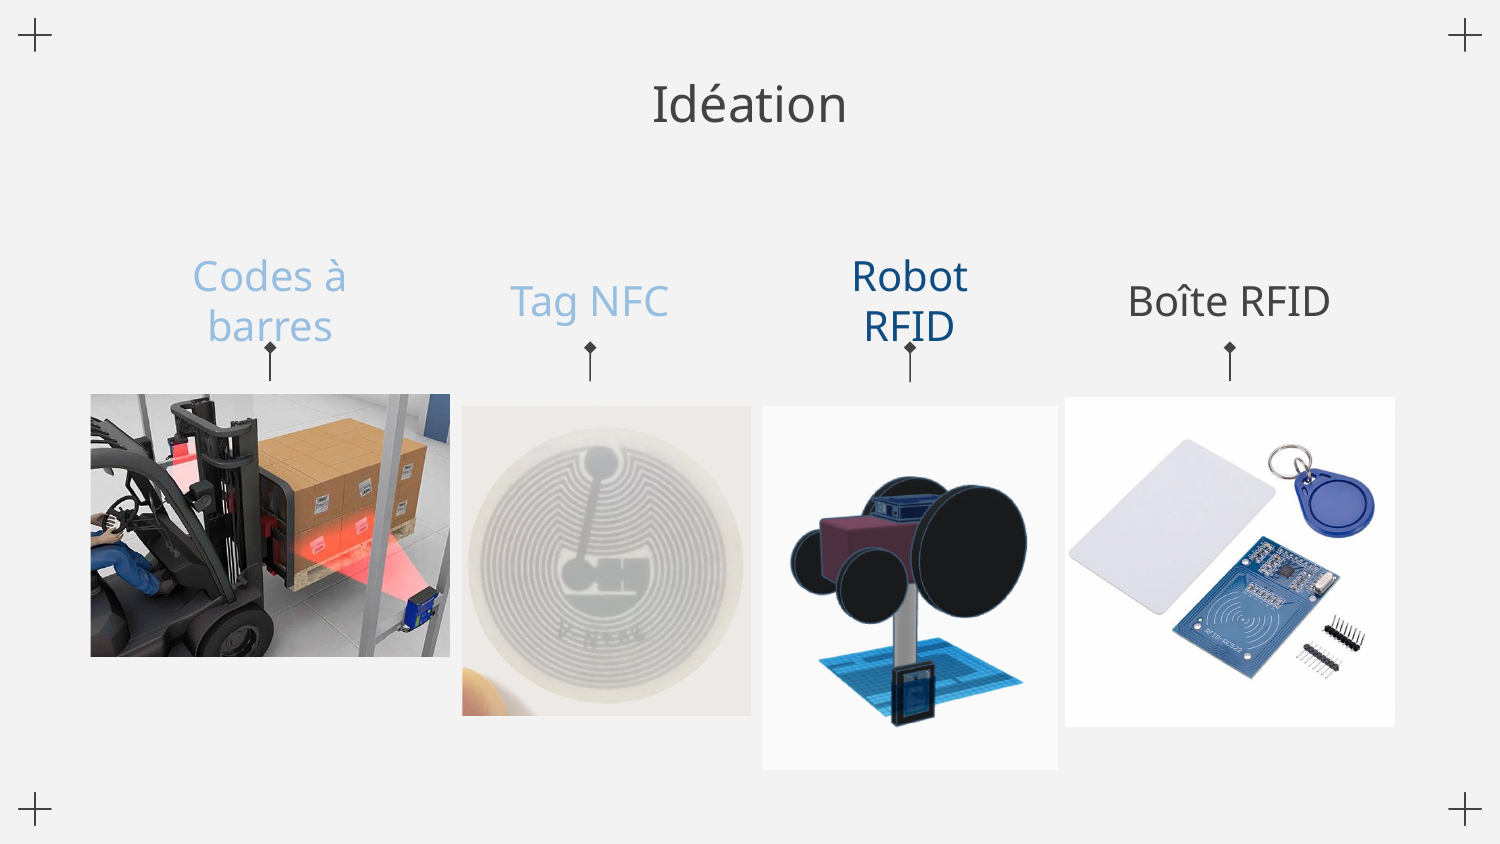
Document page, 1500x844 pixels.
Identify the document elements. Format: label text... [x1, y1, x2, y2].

title Robot RFID [788, 252, 1032, 348]
picture [761, 406, 1059, 770]
picture [1065, 397, 1395, 728]
title Tag NFC [468, 252, 712, 348]
title Codes à barres [148, 252, 392, 348]
picture [90, 394, 451, 657]
title Idéation [526, 57, 975, 307]
picture [462, 406, 752, 717]
title Boîte RFID [1108, 252, 1352, 348]
